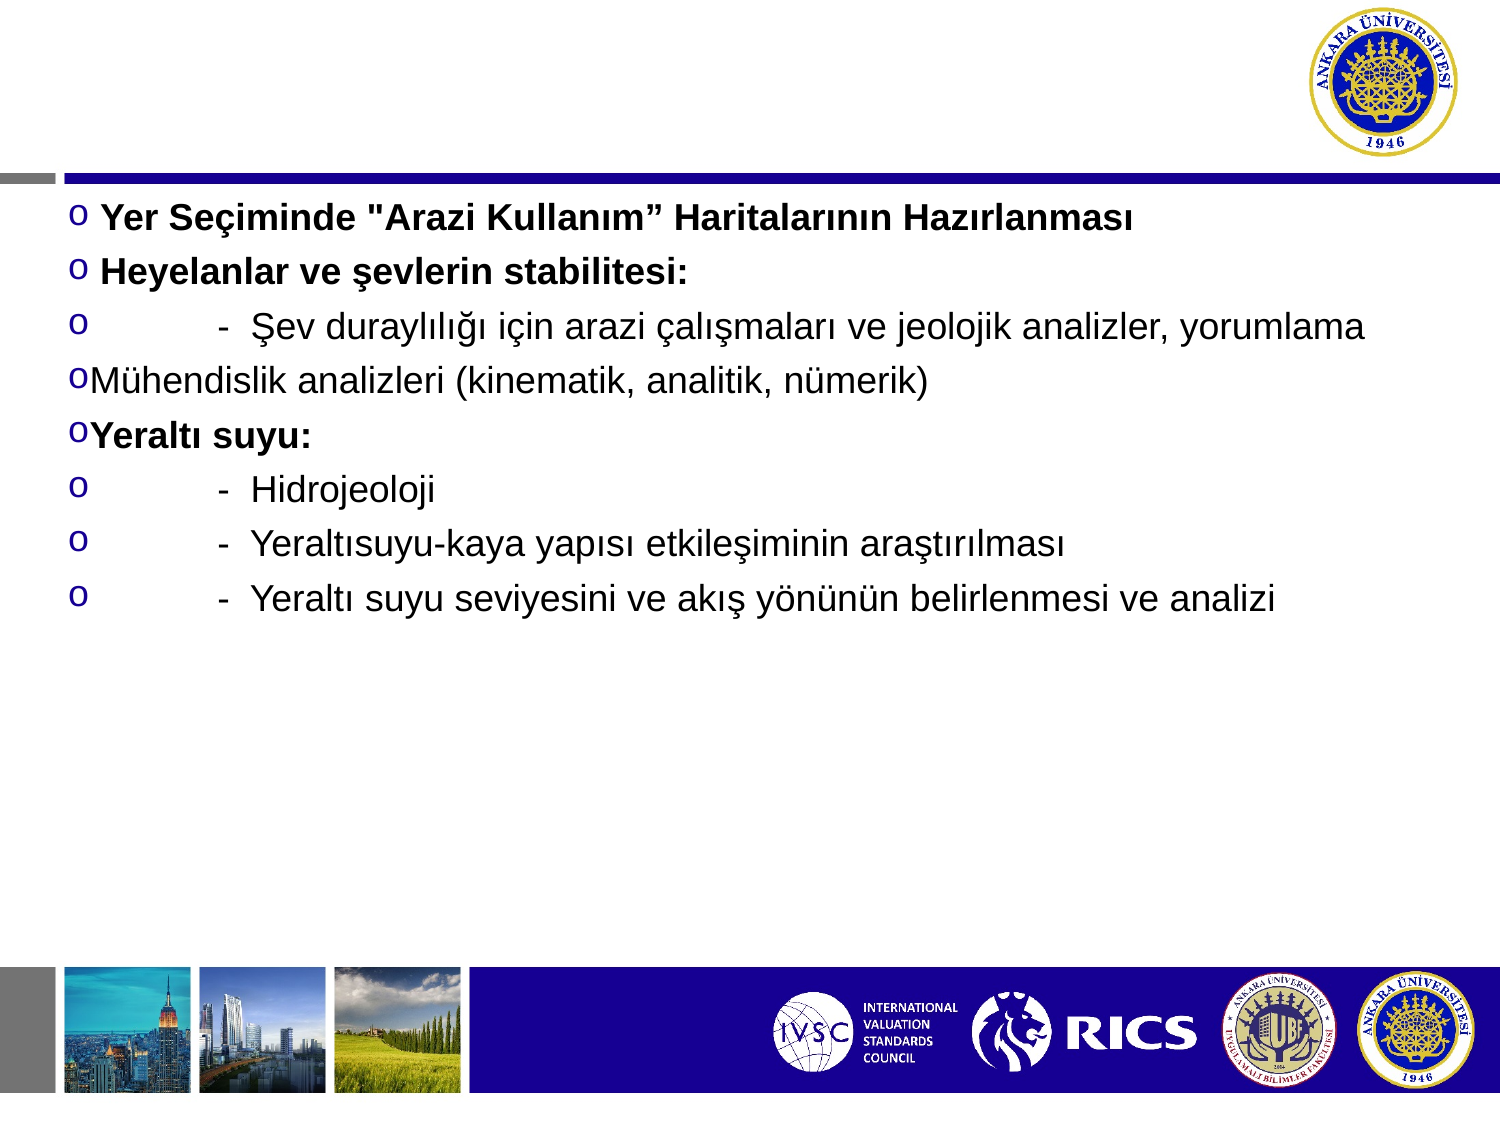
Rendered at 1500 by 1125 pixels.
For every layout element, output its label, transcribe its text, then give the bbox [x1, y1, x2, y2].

list Yer Seçiminde "Arazi Kullanım” Haritalarının Hazırlanması Heyelanlar ve şevlerin stabilitesi: - Şev duraylılığı için arazi çalışmaları ve jeolojik analizler, yorumlama Mühendislik analizleri (kinematik, analitik, nümerik) Yeraltı suyu: - Hidrojeoloji - Yeraltısuyu-kaya yapısı etkileşiminin araştırılması - Yeraltı suyu seviyesini ve akış yönünün belirlenmesi ve analizi [52, 185, 1425, 993]
picture [0, 0, 1500, 1125]
text_box [27, 109, 1425, 158]
